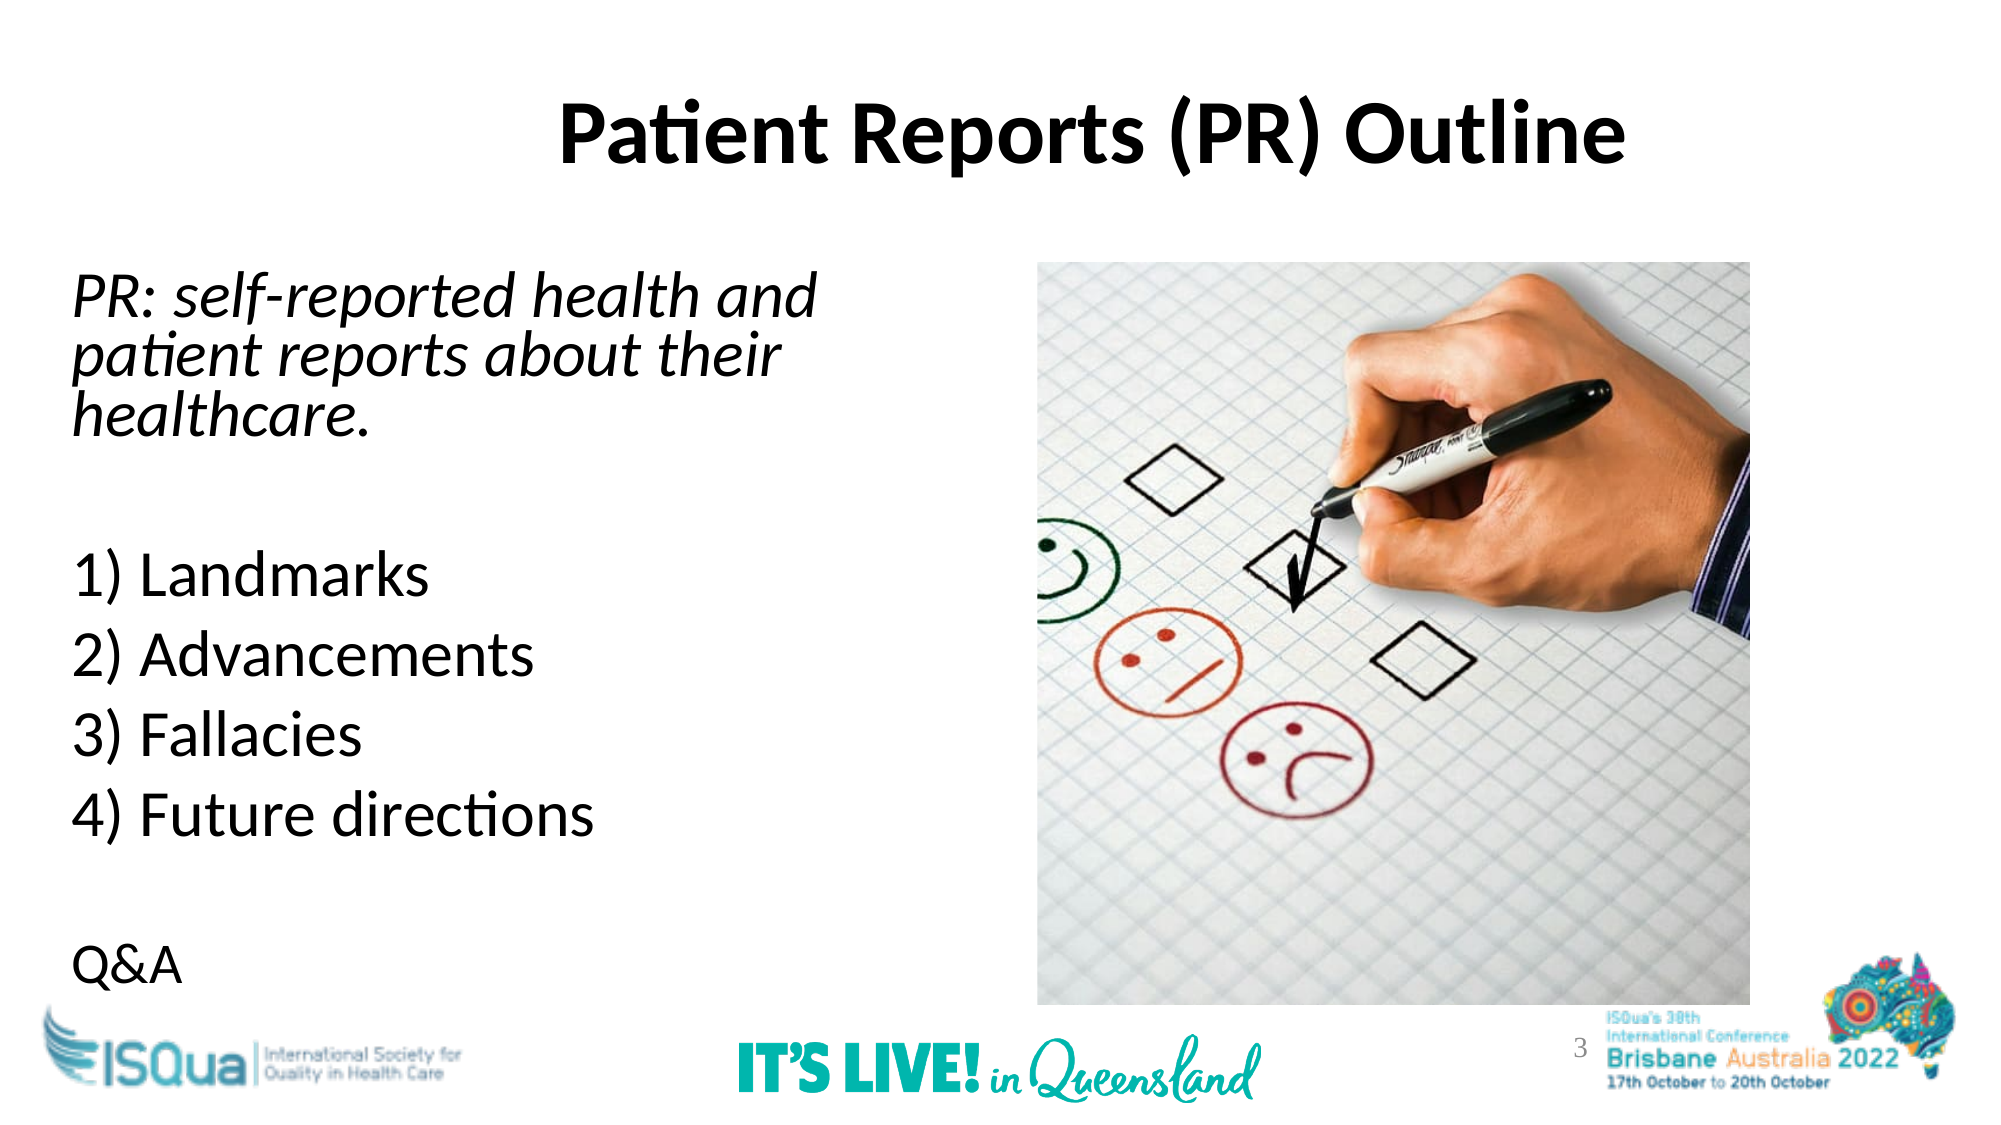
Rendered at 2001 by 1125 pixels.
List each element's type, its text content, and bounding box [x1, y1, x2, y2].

picture [739, 1034, 1209, 1103]
title Patient Reports (PR) Outline [334, 45, 1854, 233]
slide_number 3 [1209, 1024, 1604, 1103]
picture [1037, 262, 1972, 1106]
list PR: self-reported health and patient reports about their healthcare. 1) Landmarks 2) Advancements 3) Fallacies 4) Future directions Q&A [56, 262, 1000, 1005]
picture [28, 995, 480, 1103]
